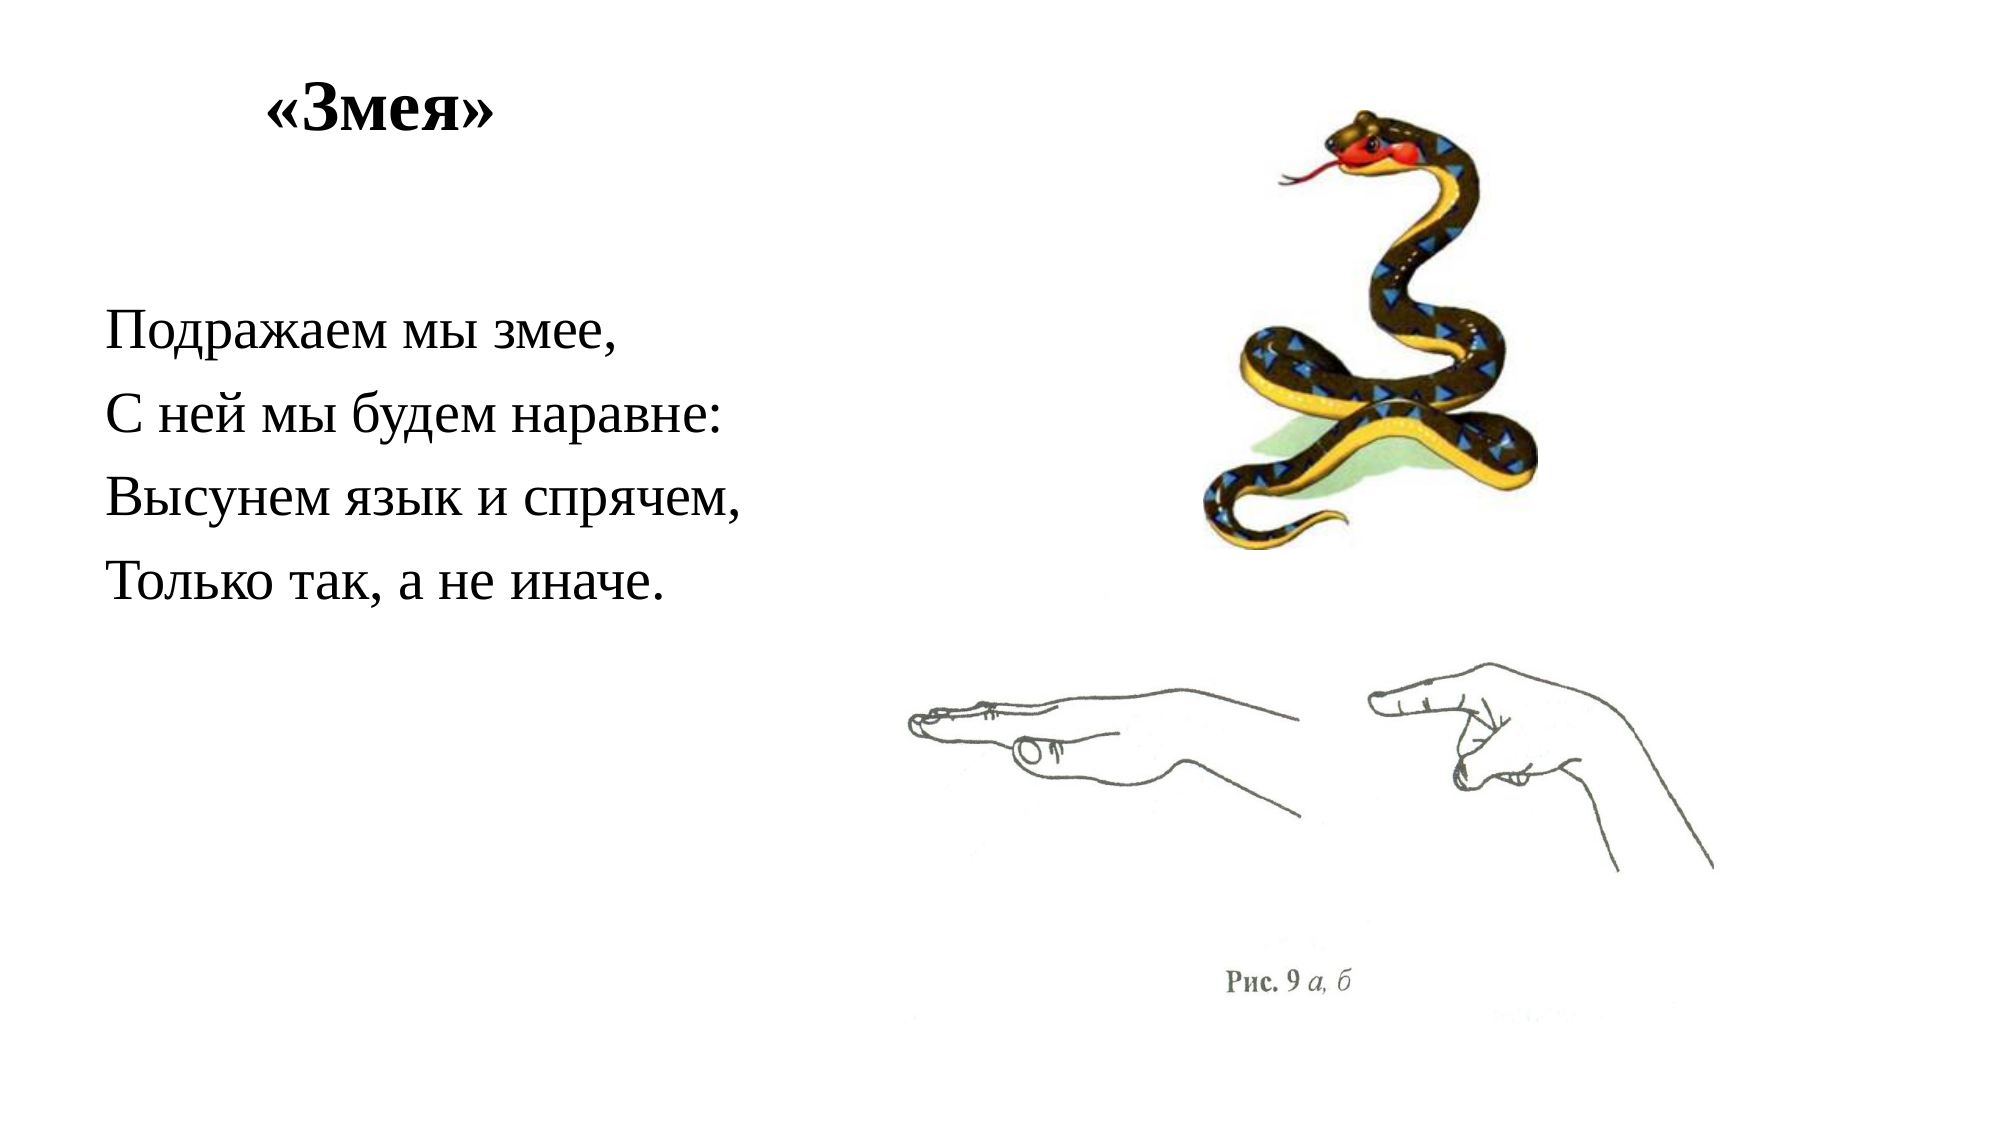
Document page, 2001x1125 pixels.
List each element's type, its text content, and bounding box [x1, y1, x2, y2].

picture [1203, 110, 1538, 550]
title «Змея» [137, 59, 665, 241]
list Подражаем мы змее, С ней мы будем наравне: Высунем язык и спрячем, Только так, а не иначе. [90, 290, 810, 729]
picture [871, 564, 1760, 1034]
